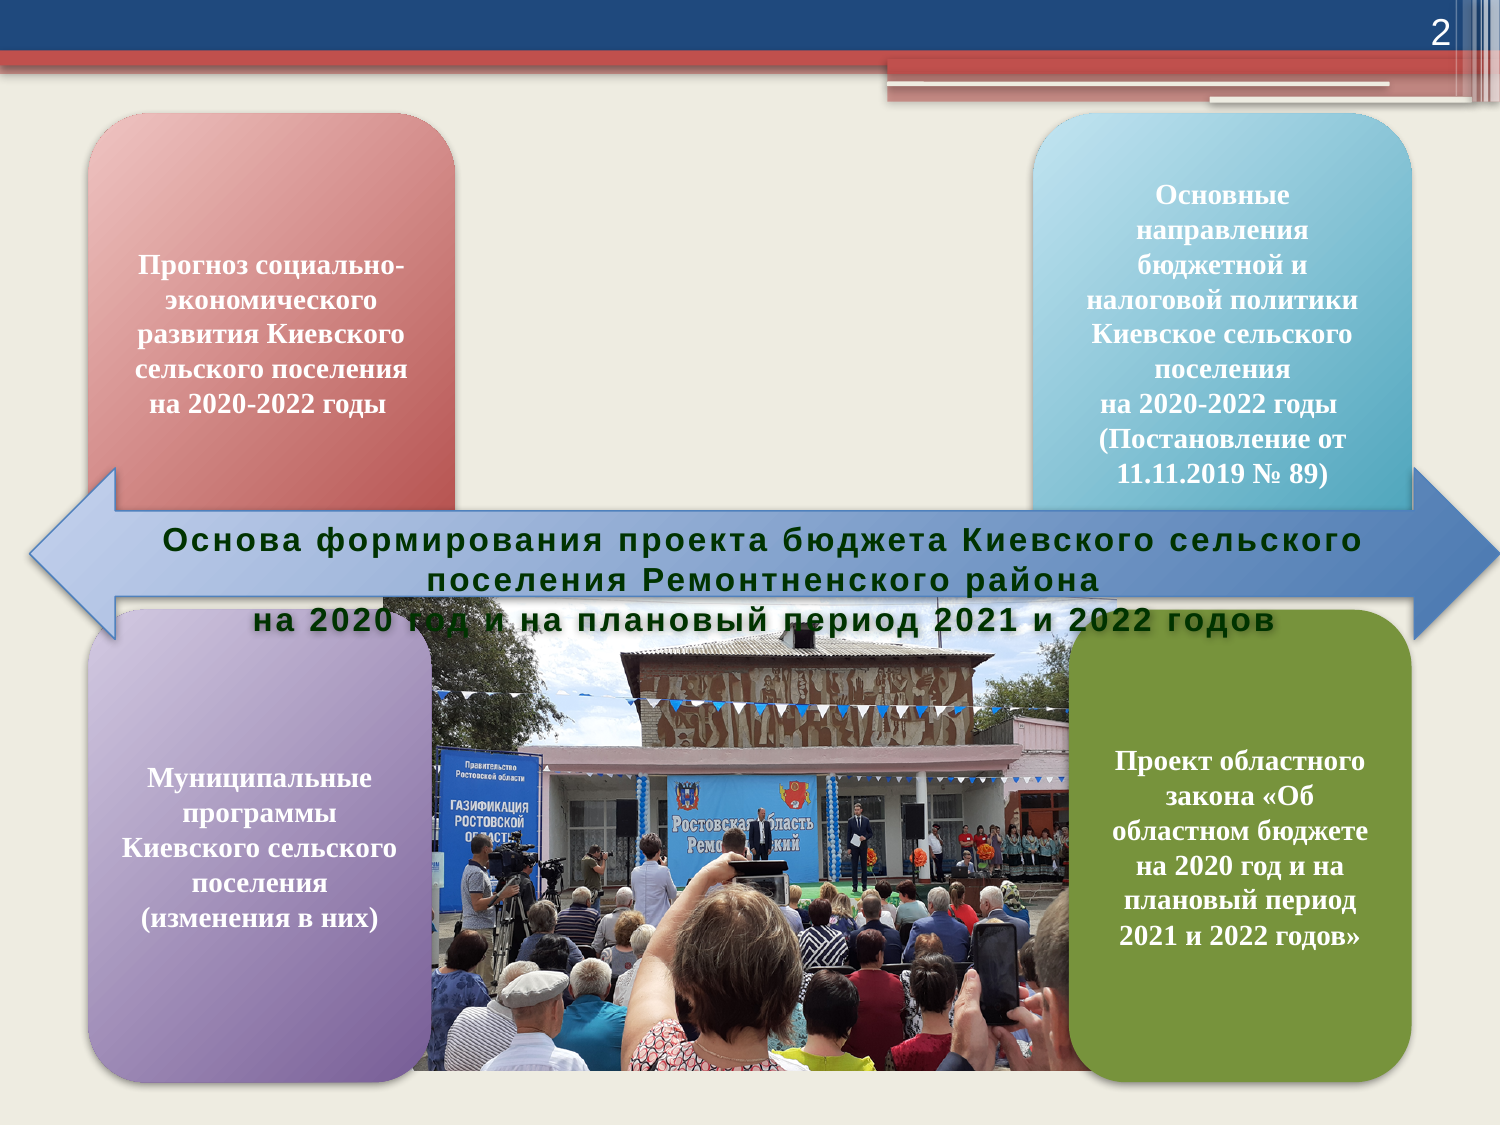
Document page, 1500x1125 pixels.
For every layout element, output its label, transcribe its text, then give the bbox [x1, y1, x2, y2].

text_box Основа формирования проекта бюджета Киевского сельского поселения Ремонтненского района на 2020 год и на плановый период 2021 и 2022 годов [28, 467, 1500, 641]
text_box Проект областного закона «Об областном бюджете на 2020 год и на плановый период 2021 и 2022 годов» [1110, 608, 1413, 1084]
slide_number 2 [1341, 0, 1466, 61]
picture [383, 597, 1117, 1071]
text_box Муниципальные программы Киевского сельского поселения (изменения в них) [87, 608, 390, 1084]
text_box Основные направления бюджетной и налоговой политики Киевское сельского поселения на 2020-2022 годы (Постановление от 11.11.2019 № 89) [1033, 113, 1412, 507]
text_box Прогноз социально-экономического развития Киевского сельского поселения на 2020-2022 годы [87, 112, 456, 507]
